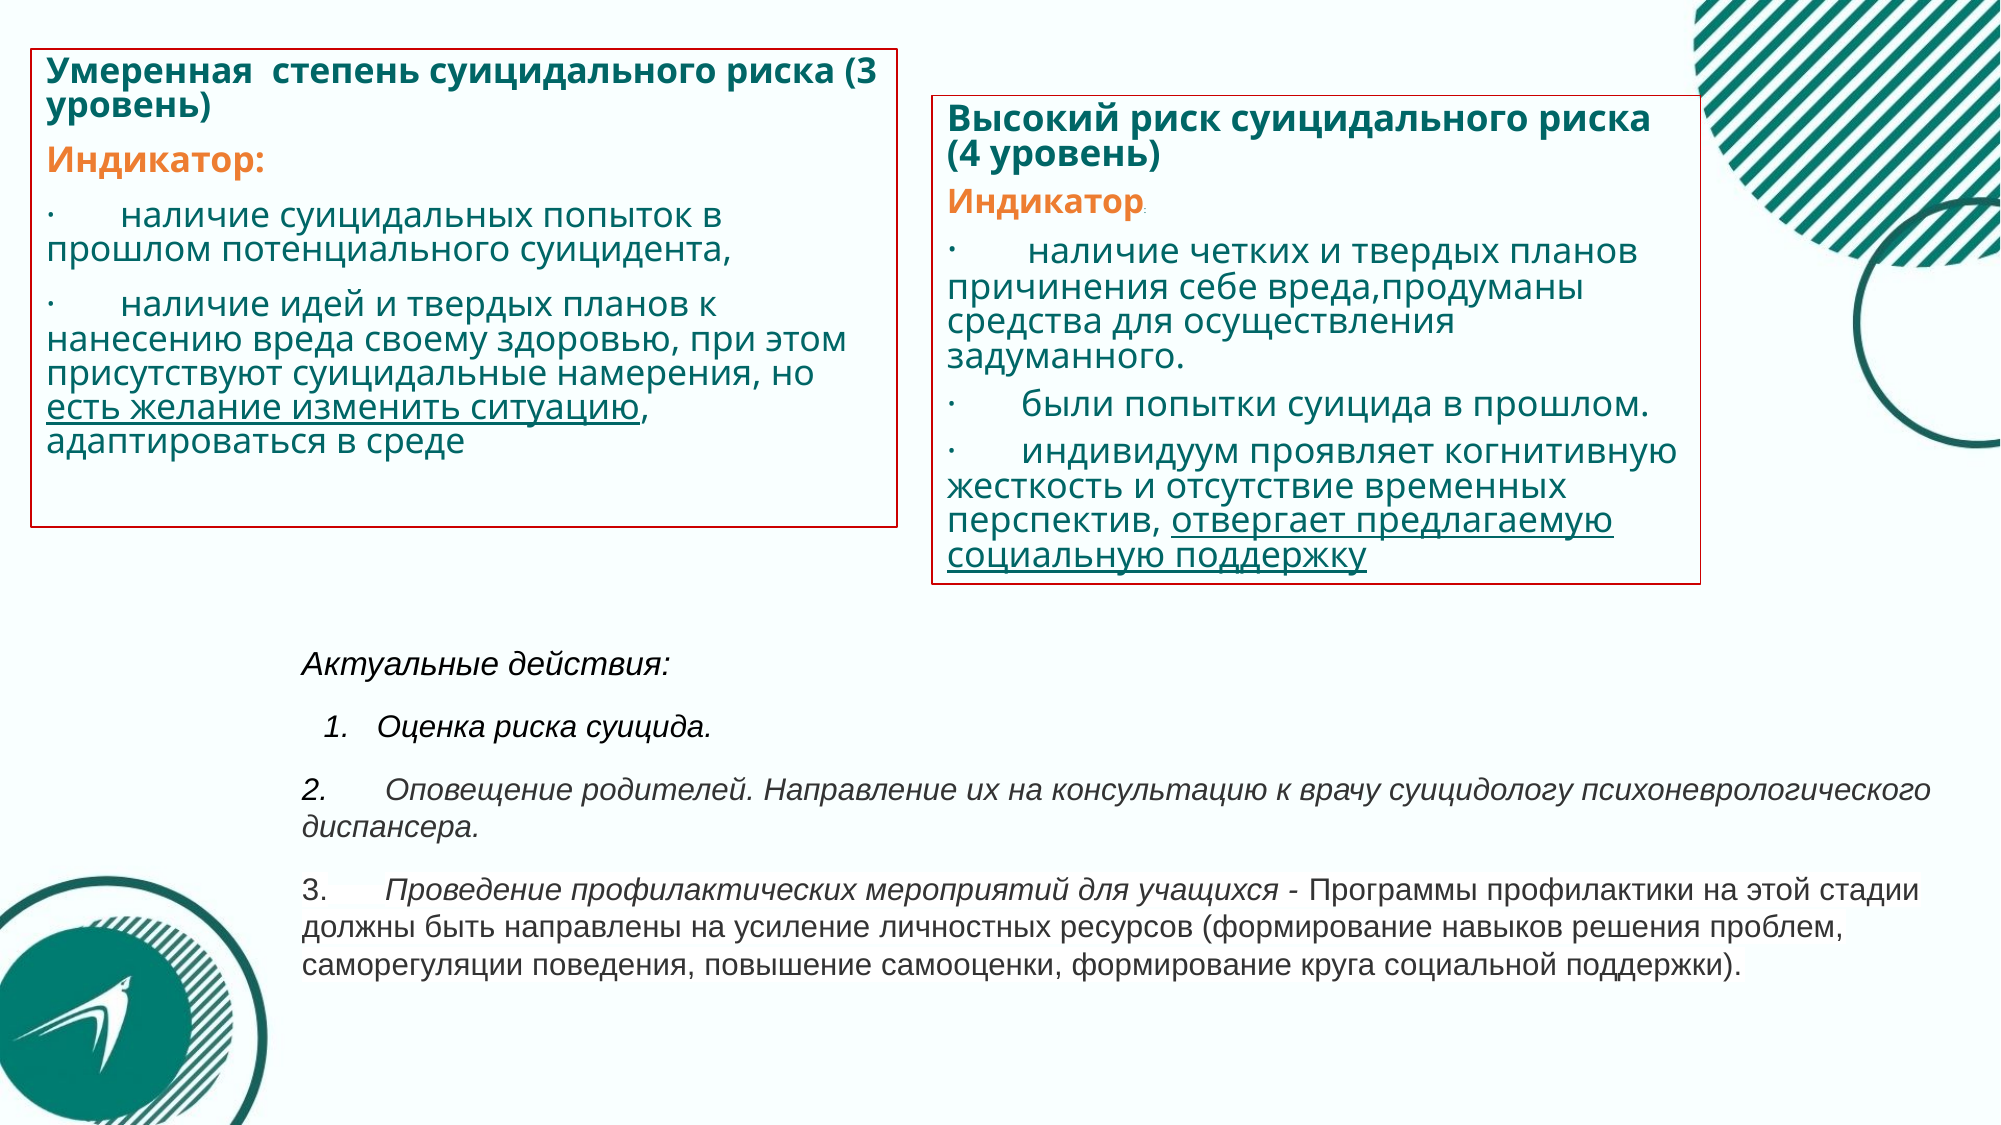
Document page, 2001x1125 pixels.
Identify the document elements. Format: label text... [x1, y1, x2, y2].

list Умеренная степень суицидального риска (3 уровень) Индикатор: · наличие суицидальных попыток в прошлом потенциального суицидента, · наличие идей и твердых планов к нанесению вреда своему здоровью, при этом присутствуют суицидальные намерения, но есть желание изменить ситуацию, адаптироваться в среде [31, 48, 898, 527]
text_box Актуальные действия: Оценка риска суицида. 2. Оповещение родителей. Направление их на консультацию к врачу суицидологу психоневрологического диспансера. 3. Проведение профилактических мероприятий для учащихся - Программы профилактики на этой стадии должны быть направлены на усиление личностных ресурсов (формирование навыков решения проблем, саморегуляции поведения, повышение самооценки, формирование круга социальной поддержки). [286, 626, 1951, 997]
list Высокий риск суицидального риска (4 уровень) Индикатор: · наличие четких и твердых планов причинения себе вреда,продуманы средства для осуществления задуманного. · были попытки суицида в прошлом. · индивидуум проявляет когнитивную жесткость и отсутствие временных перспектив, отвергает предлагаемую социальную поддержку [931, 95, 1701, 584]
picture [0, 0, 2001, 1125]
